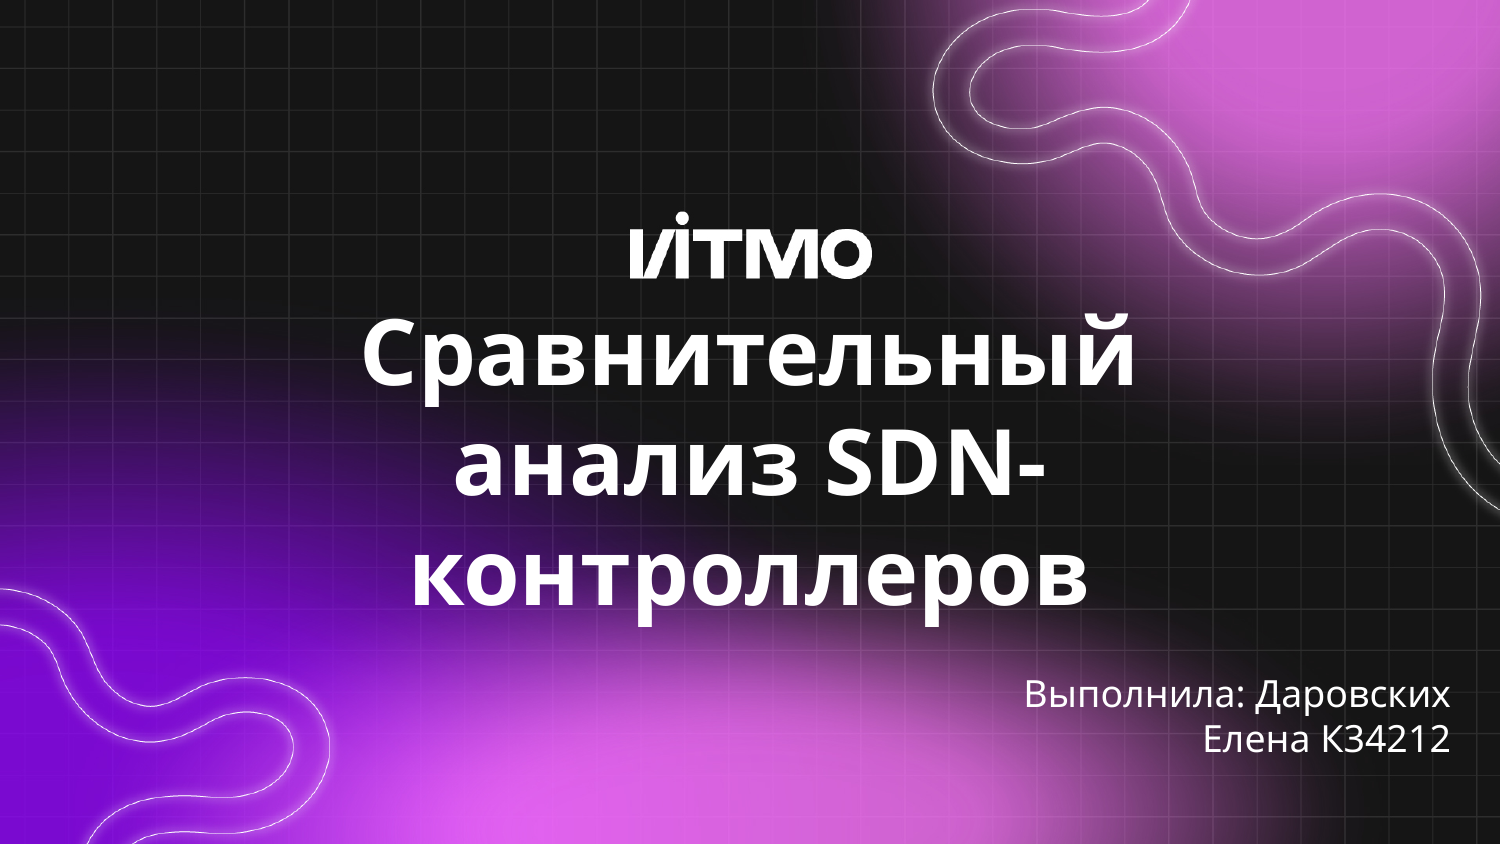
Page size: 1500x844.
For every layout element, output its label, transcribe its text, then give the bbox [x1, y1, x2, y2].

text_box Выполнила: Даровских Елена К34212 [958, 662, 1466, 768]
title Сравнительный анализ SDN-контроллеров [225, 400, 1275, 517]
picture [0, 0, 1500, 844]
